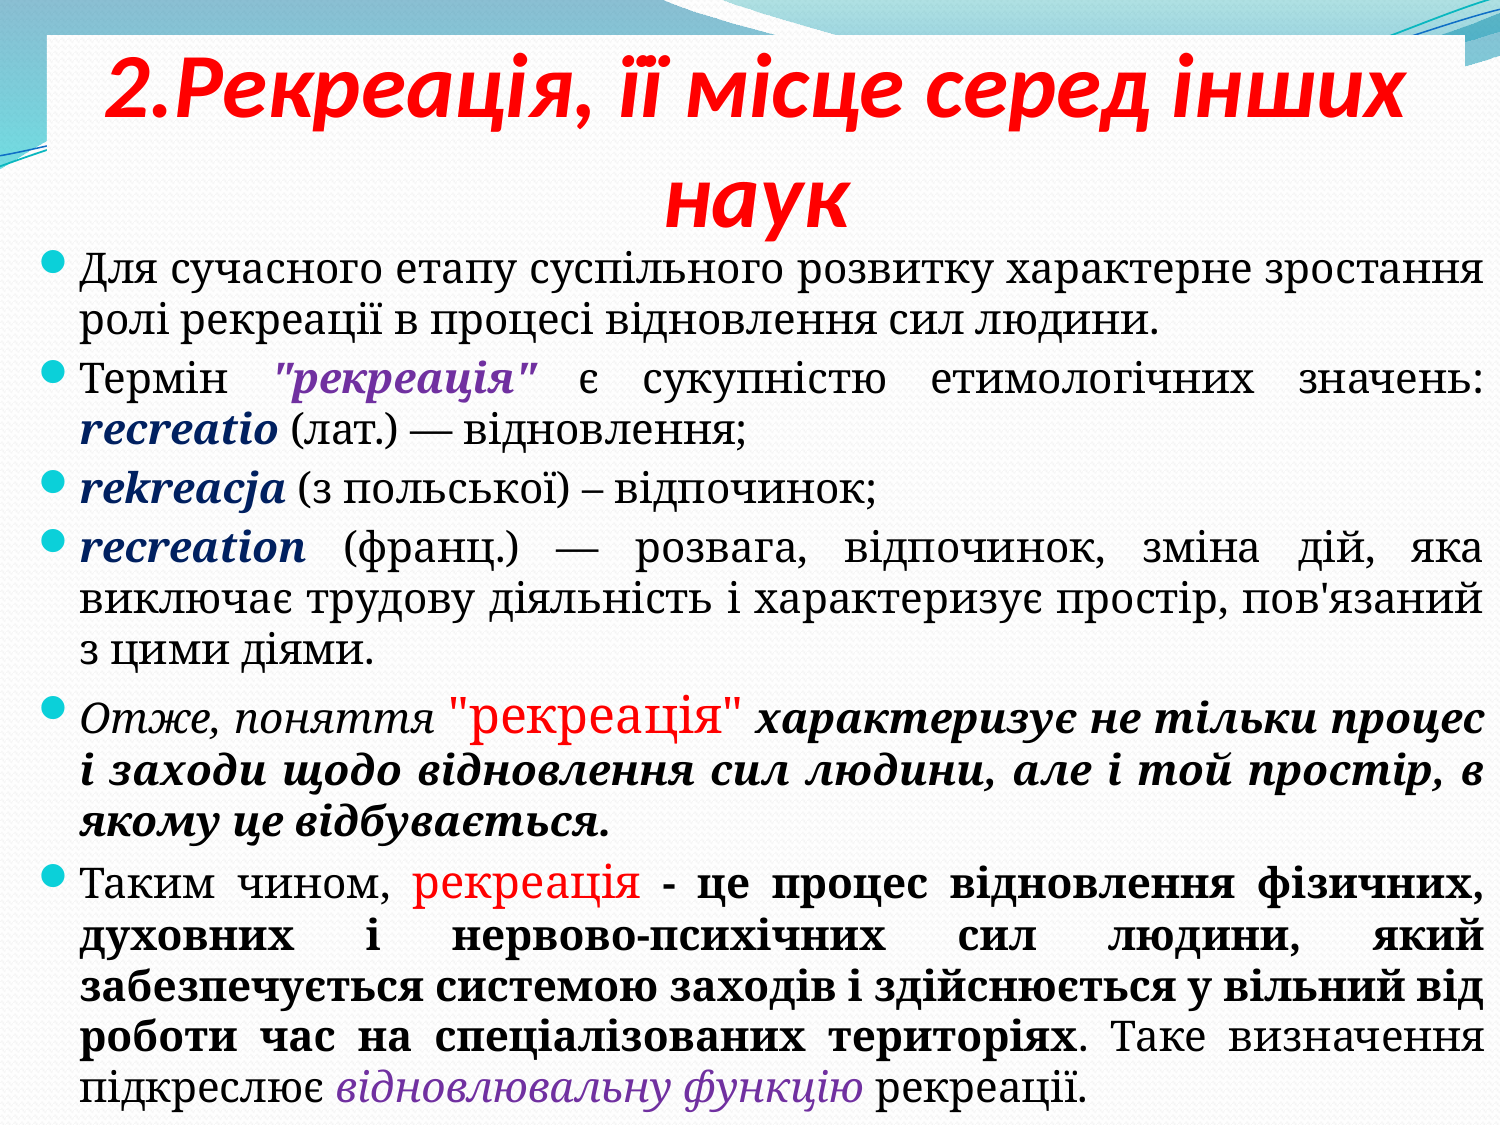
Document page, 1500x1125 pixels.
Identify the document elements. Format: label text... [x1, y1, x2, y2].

list Для сучасного етапу суспільного розвитку характерне зростання ролі рекреації в процесі відновлення сил людини. Термін "рекреація" є сукупністю етимологічних значень: rесreatio (лат.) — відновлення; rekreacja (з польської) – відпочинок; recreation (франц.) — розвага, відпочинок, зміна дій, яка виключає трудову діяльність і характеризує простір, пов'язаний з цими діями. Отже, поняття "рекреація" характеризує не тільки процес і заходи щодо відновлення сил людини, але і той простір, в якому це відбувається. Таким чином, рекреація - це процес відновлення фізичних, духовних і нервово-психічних сил людини, який забезпечується системою заходів і здійснюється у вільний від роботи час на спеціалізованих територіях. Таке визначення підкреслює відновлювальну функцію рекреації. [23, 234, 1500, 1125]
title 2.Рекреація, її місце серед інших наук [46, 35, 1465, 234]
